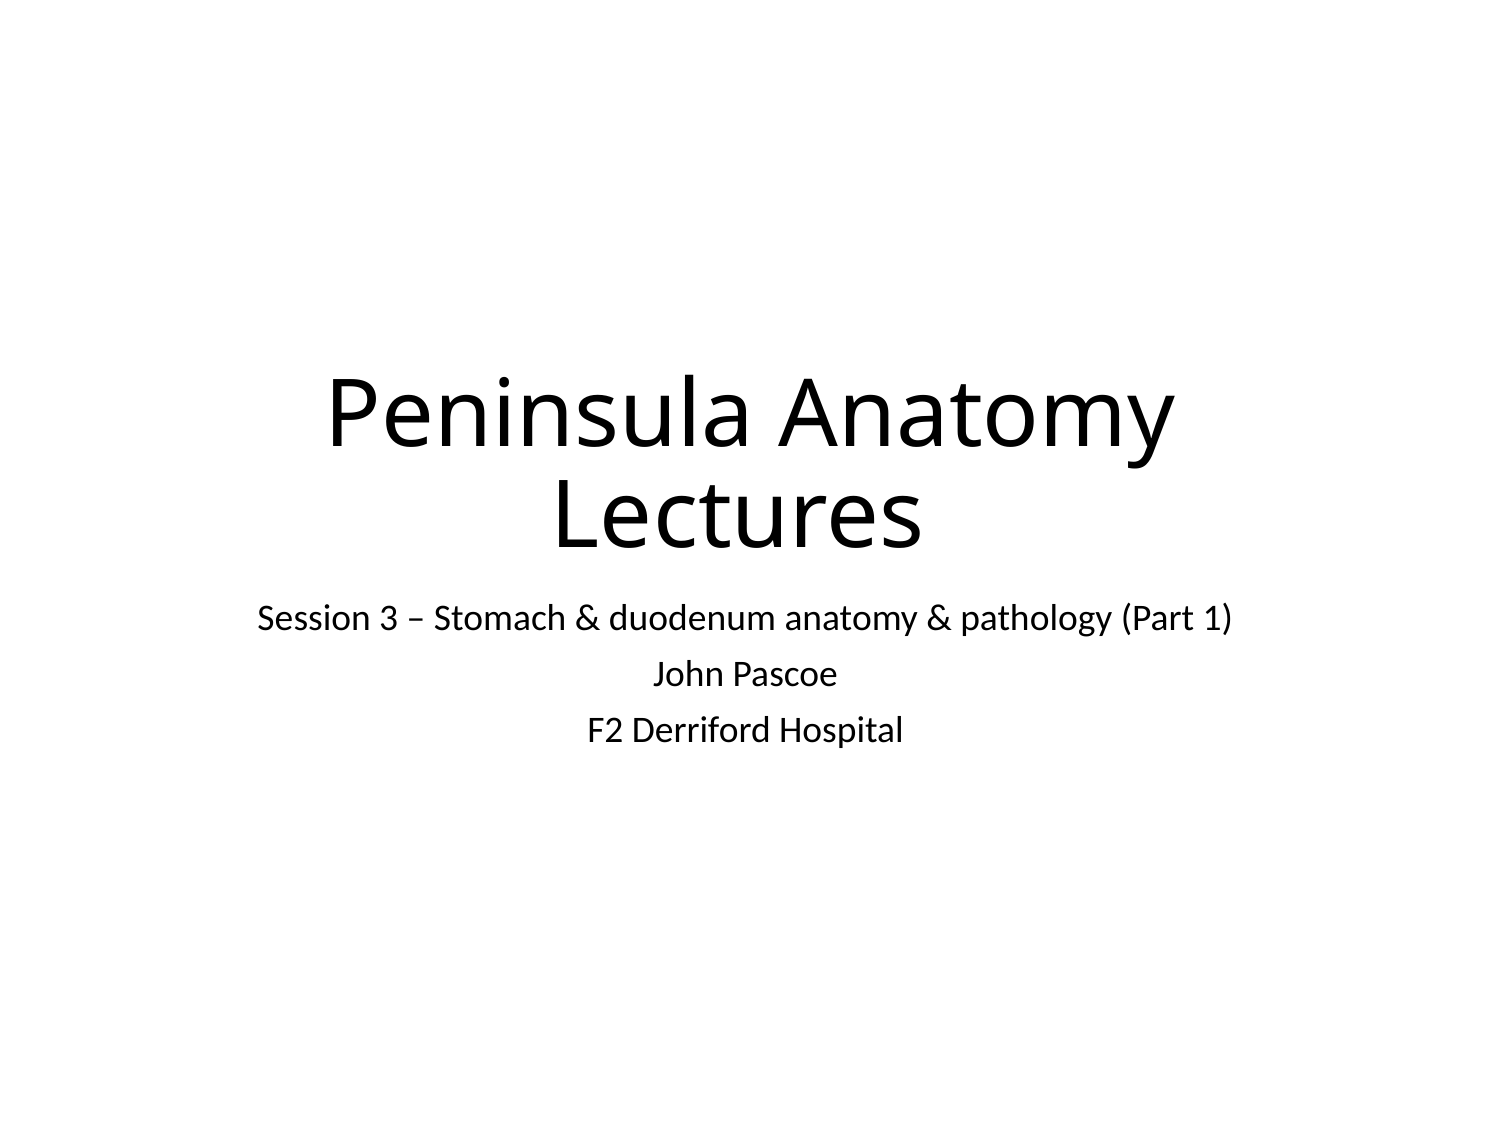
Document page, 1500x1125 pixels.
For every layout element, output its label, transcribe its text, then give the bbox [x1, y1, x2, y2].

subtitle Session 3 – Stomach & duodenum anatomy & pathology (Part 1) John Pascoe F2 Derriford Hospital [187, 590, 1313, 863]
title Peninsula Anatomy Lectures [187, 184, 1313, 576]
